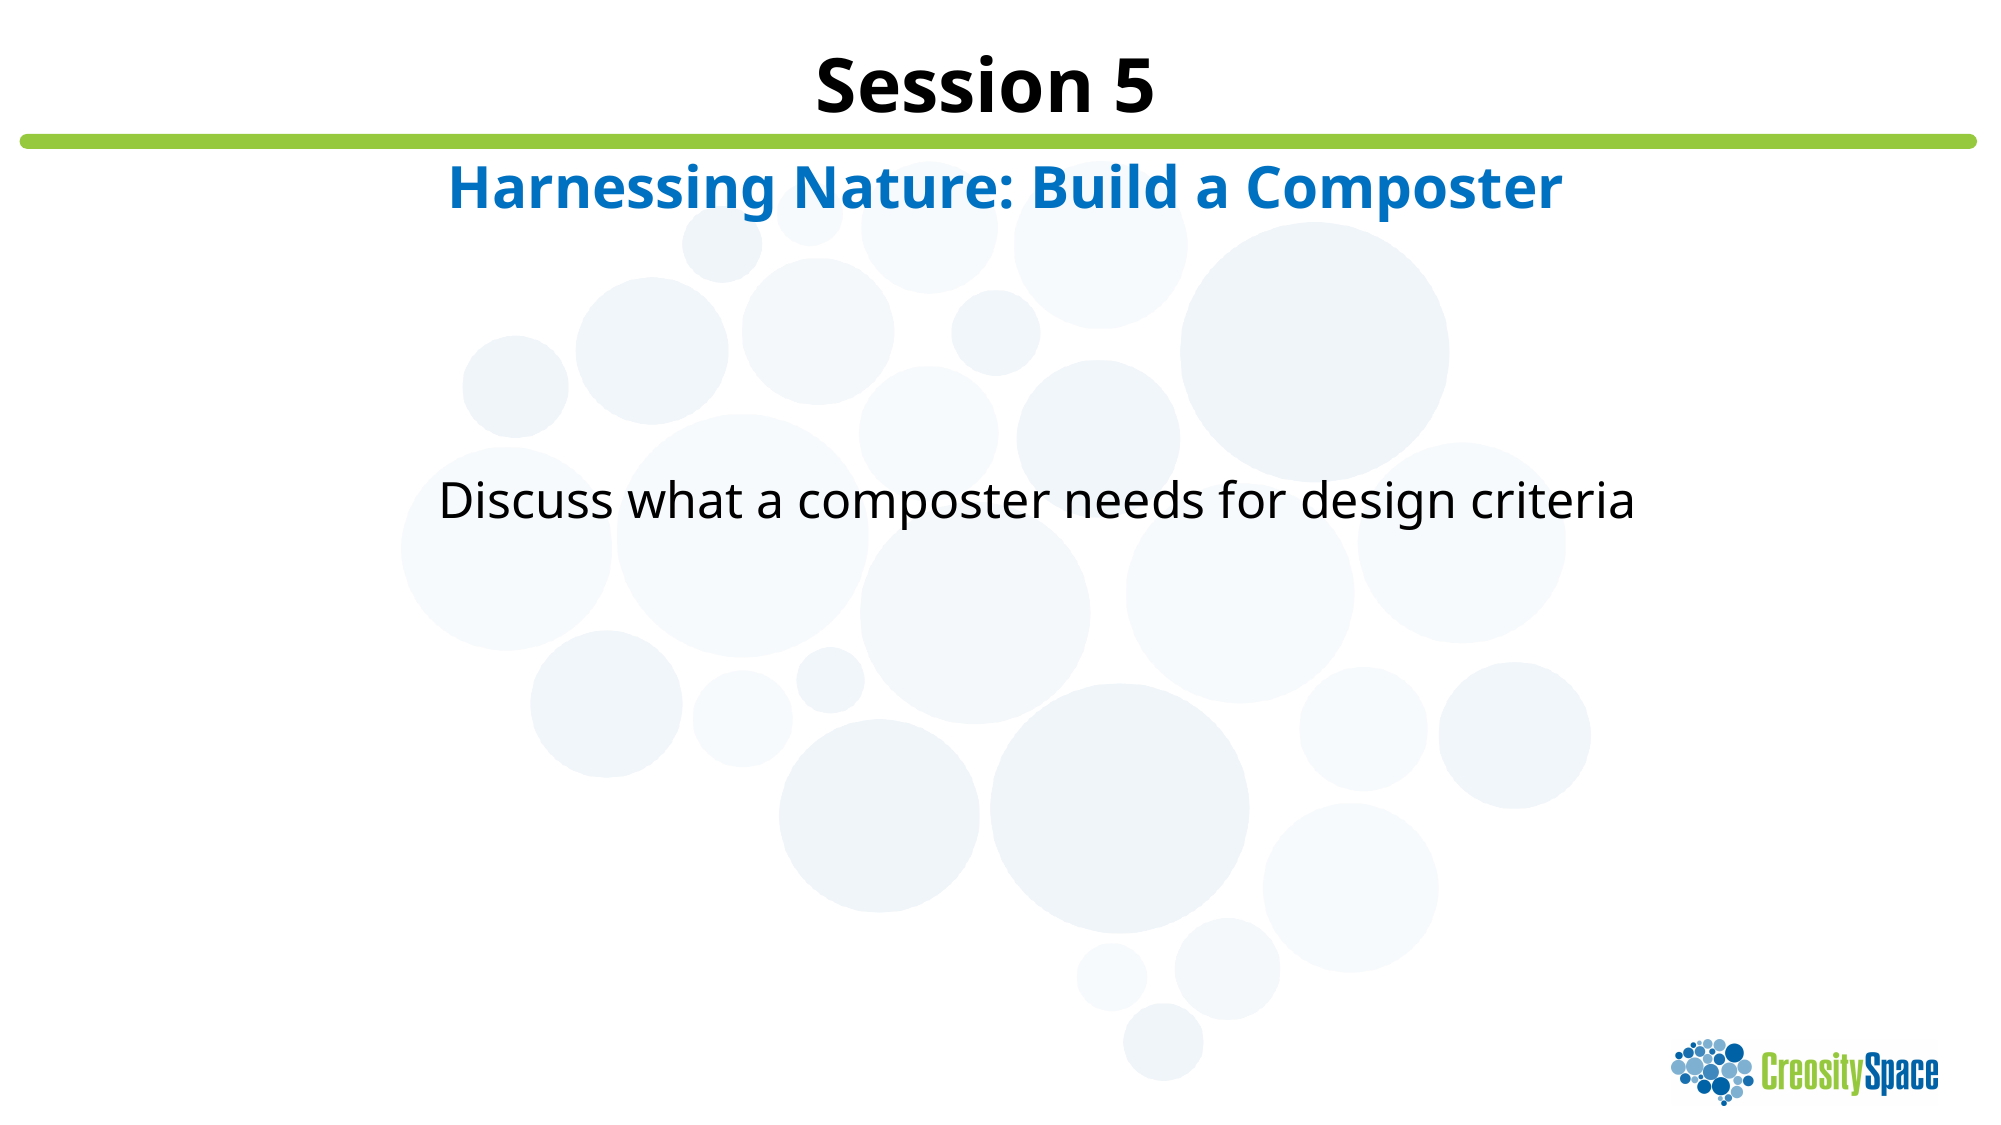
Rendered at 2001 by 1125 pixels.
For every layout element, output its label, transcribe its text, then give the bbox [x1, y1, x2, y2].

text_box Discuss what a composter needs for design criteria [236, 400, 1764, 800]
picture [1671, 1039, 1938, 1106]
text_box Session 5 [52, 29, 1960, 135]
text_box Harnessing Nature: Build a Composter [284, 150, 1728, 244]
